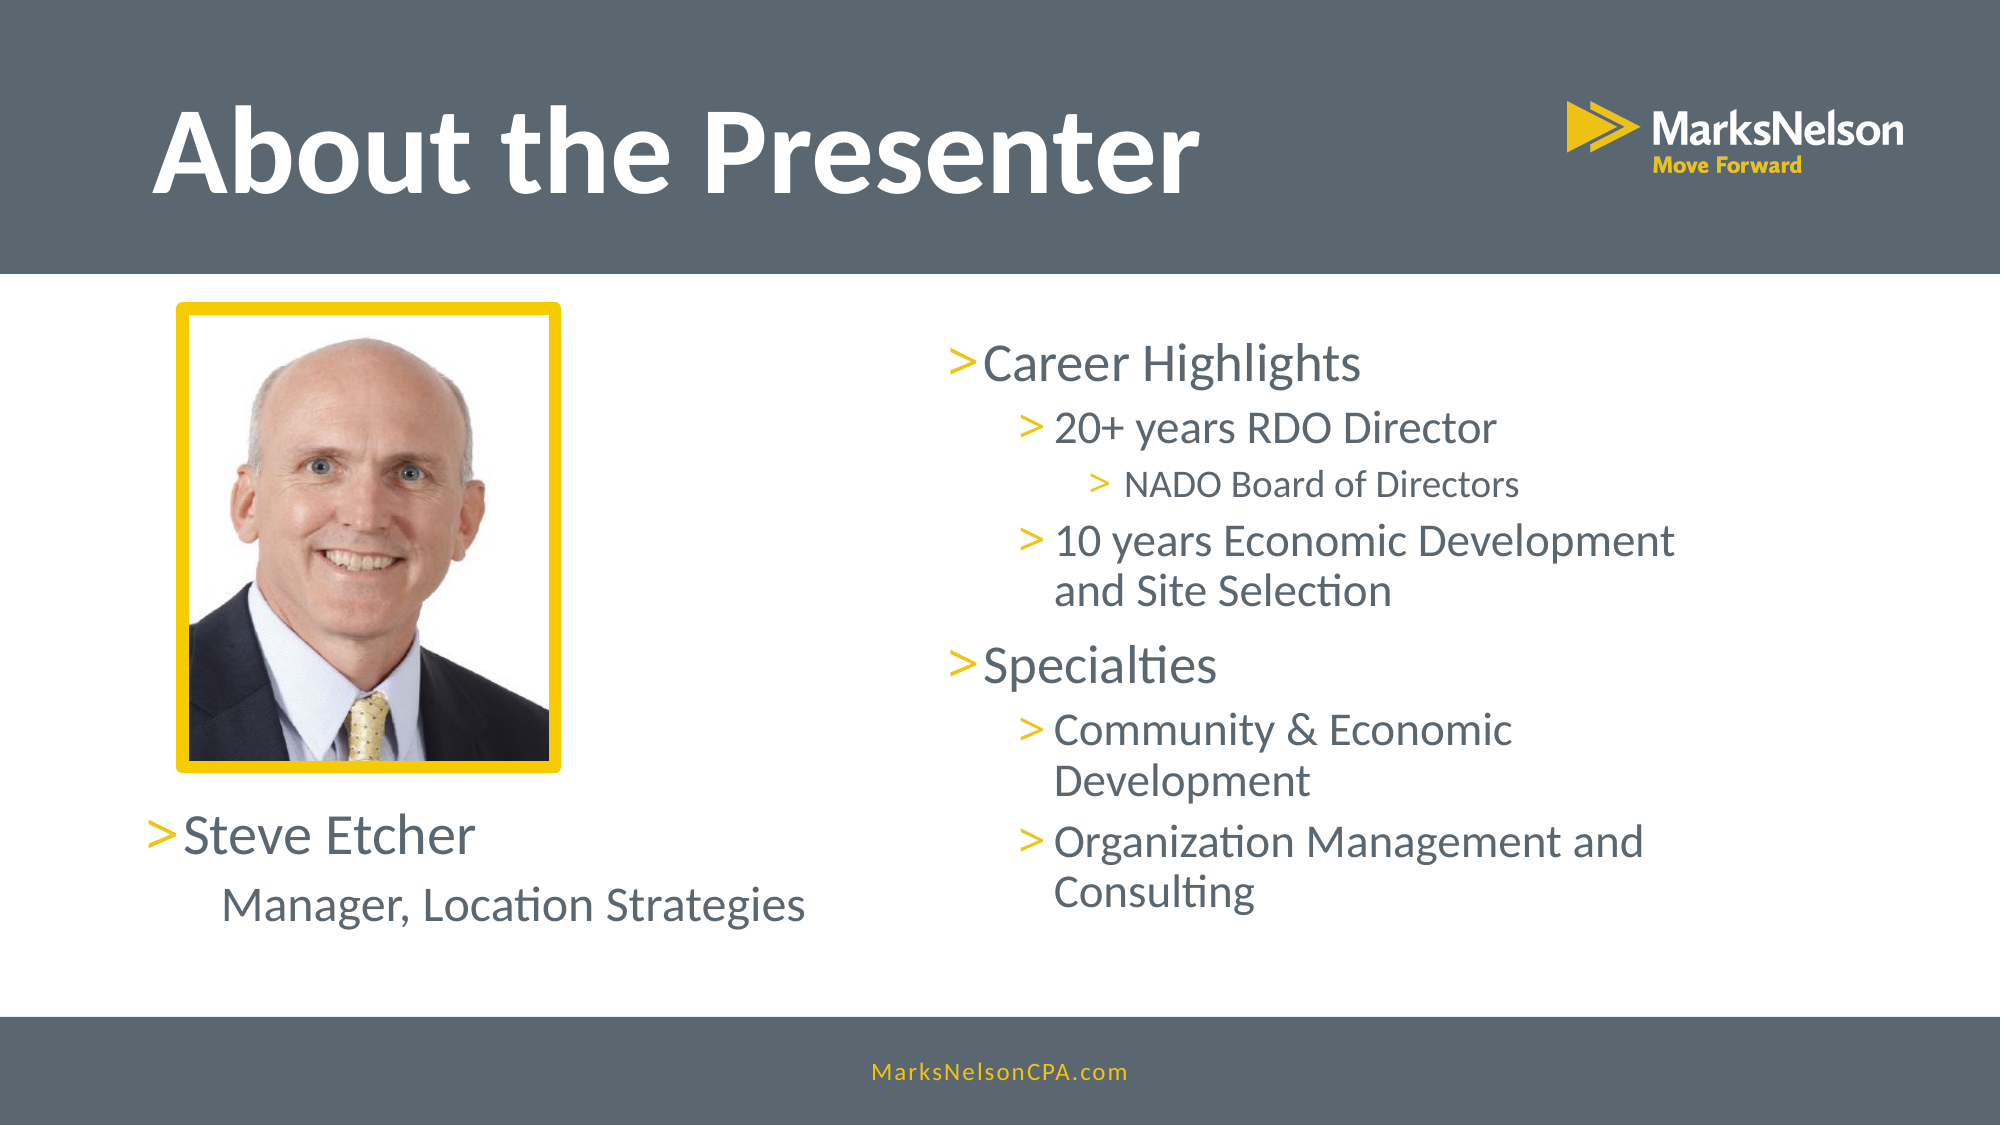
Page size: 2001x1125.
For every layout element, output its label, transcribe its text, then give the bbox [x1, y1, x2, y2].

text_box Steve Etcher Manager, Location Strategies [130, 797, 882, 1031]
picture [188, 314, 549, 761]
title About the Presenter [137, 43, 1863, 262]
picture [1863, 101, 1903, 173]
text_box Career Highlights 20+ years RDO Director NADO Board of Directors 10 years Economic Development and Site Selection Specialties Community & Economic Development Organization Management and Consulting [933, 326, 1768, 926]
